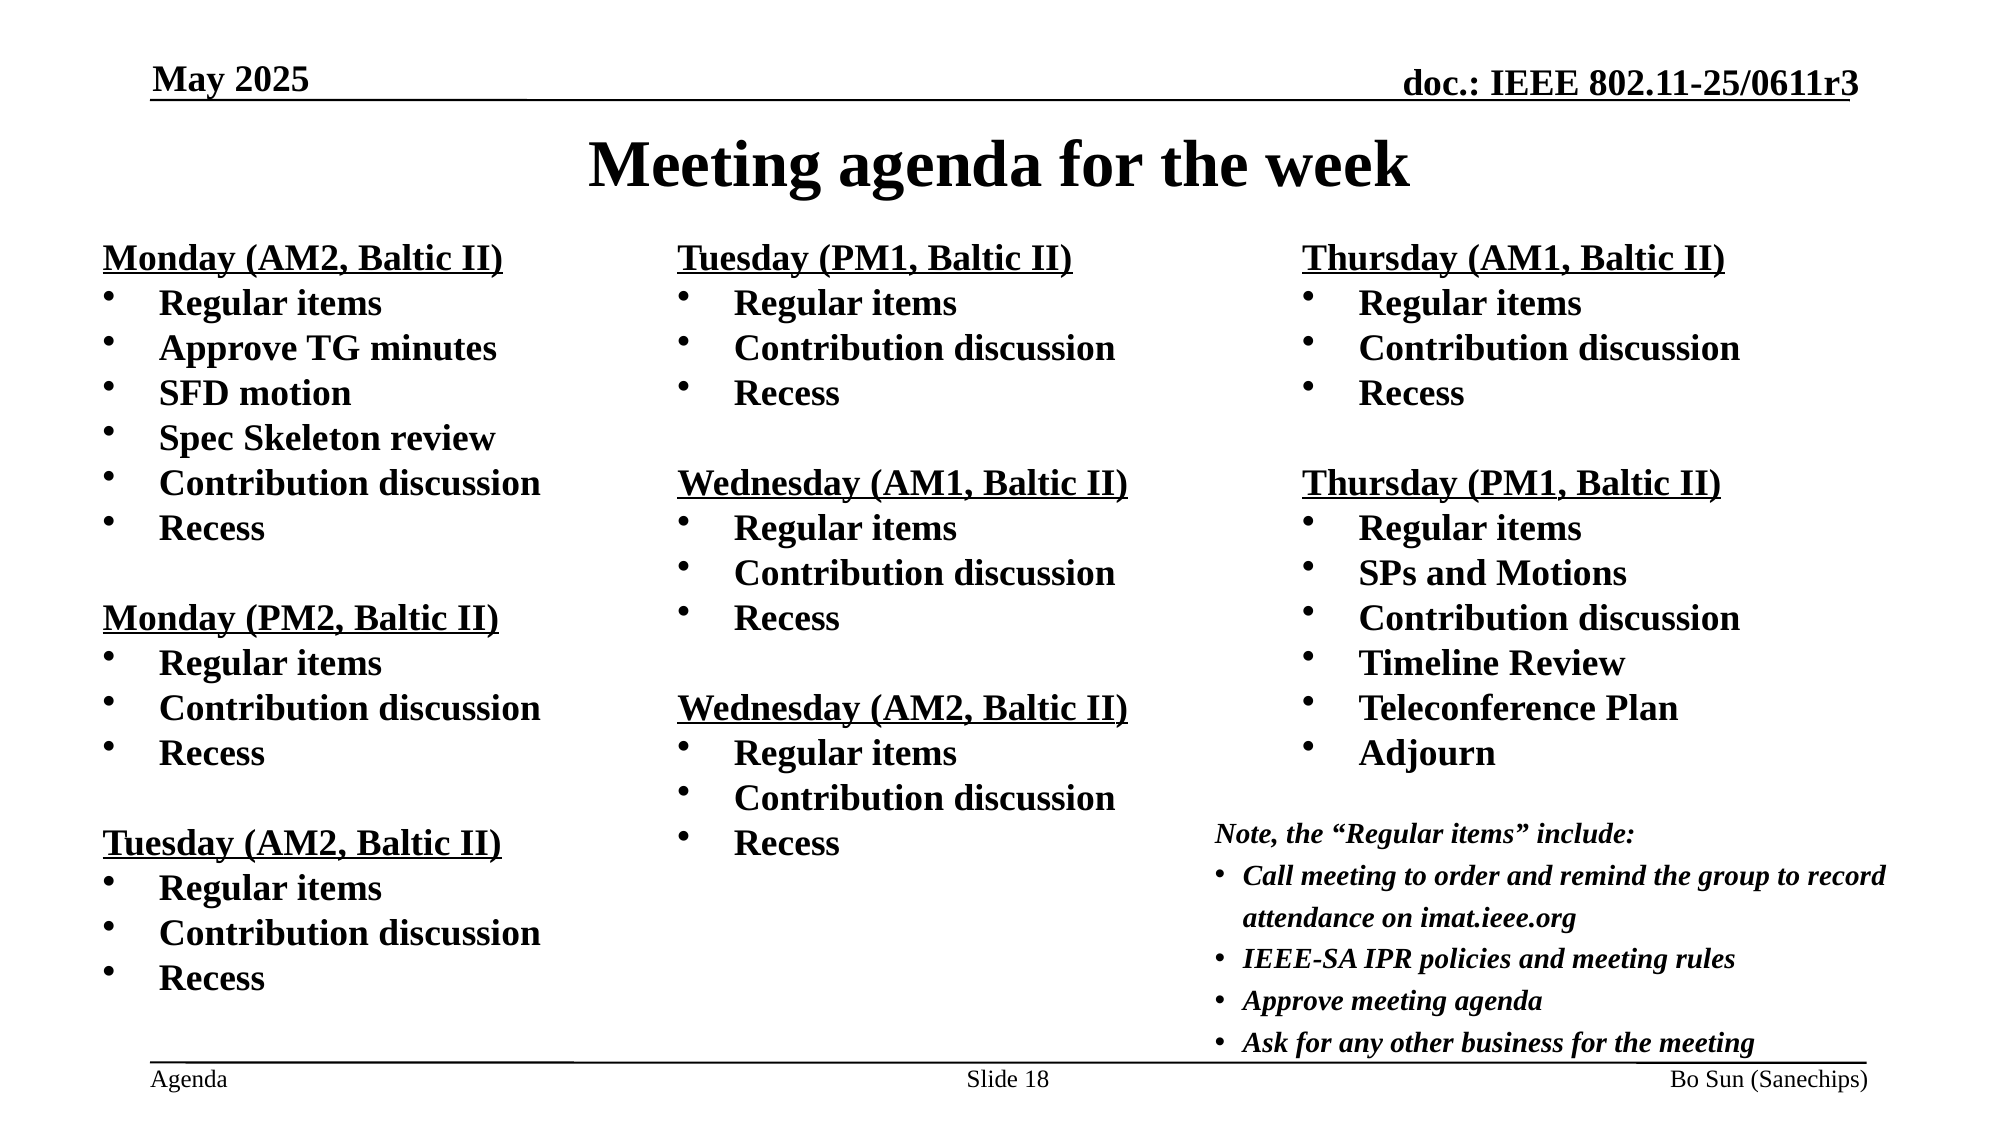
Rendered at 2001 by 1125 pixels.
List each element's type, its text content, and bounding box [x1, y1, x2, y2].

text_box Tuesday (PM1, Baltic II) Regular items Contribution discussion Recess Wednesday (AM1, Baltic II) Regular items Contribution discussion Recess Wednesday (AM2, Baltic II) Regular items Contribution discussion Recess [662, 225, 1251, 1047]
text_box Thursday (AM1, Baltic II) Regular items Contribution discussion Recess Thursday (PM1, Baltic II) Regular items SPs and Motions Contribution discussion Timeline Review Teleconference Plan Adjourn [1287, 225, 1934, 799]
text_box Note, the “Regular items” include: Call meeting to order and remind the group to record attendance on imat.ieee.org IEEE-SA IPR policies and meeting rules Approve meeting agenda Ask for any other business for the meeting [1199, 799, 1988, 1066]
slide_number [152, 54, 563, 100]
slide_number Slide 18 [949, 1061, 1067, 1123]
title Meeting agenda for the week [149, 112, 1850, 288]
footer Bo Sun (Sanechips) [1171, 1061, 1869, 1093]
text_box Monday (AM2, Baltic II) Regular items Approve TG minutes SFD motion Spec Skeleton review Contribution discussion Recess Monday (PM2, Baltic II) Regular items Contribution discussion Recess Tuesday (AM2, Baltic II) Regular items Contribution discussion Recess [87, 225, 623, 1050]
